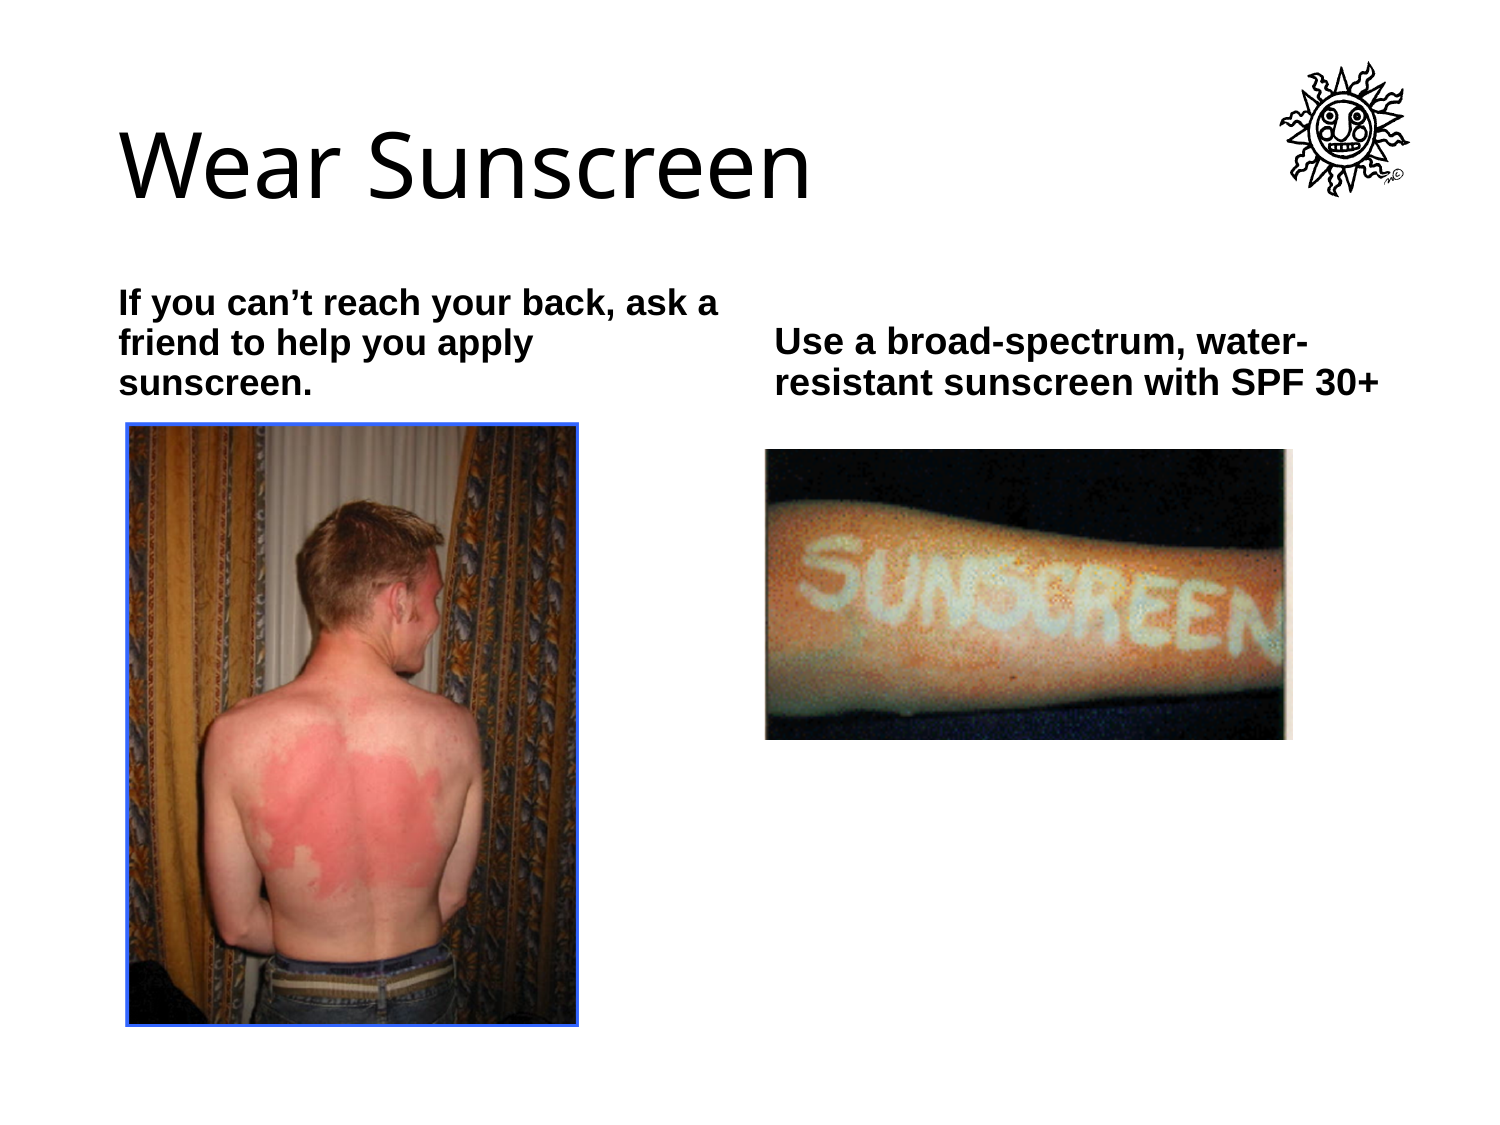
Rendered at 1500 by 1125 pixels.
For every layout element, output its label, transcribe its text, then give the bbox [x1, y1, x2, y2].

title Wear Sunscreen [103, 59, 1398, 278]
list Use a broad-spectrum, water-resistant sunscreen with SPF 30+ [759, 275, 1398, 411]
list If you can’t reach your back, ask a friend to help you apply sunscreen. [103, 275, 738, 411]
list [764, 449, 1293, 740]
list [124, 422, 579, 1028]
picture [1398, 59, 1413, 198]
